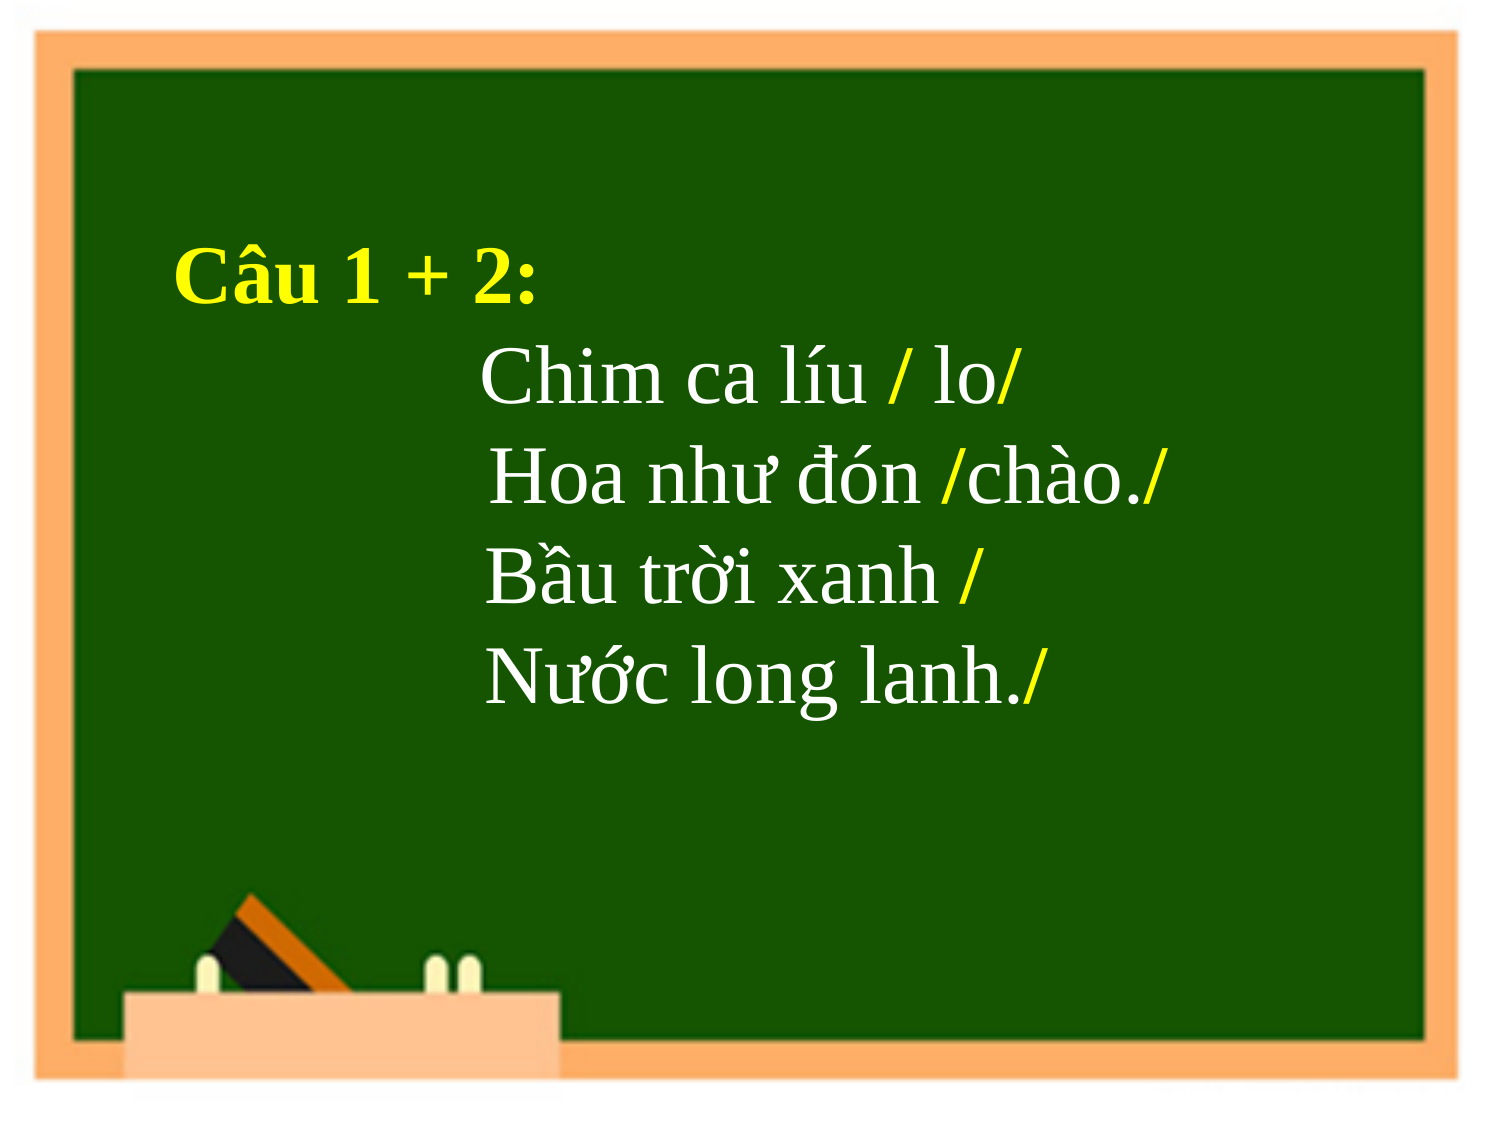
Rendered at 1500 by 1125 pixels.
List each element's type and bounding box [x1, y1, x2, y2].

list [0, 0, 1500, 1125]
